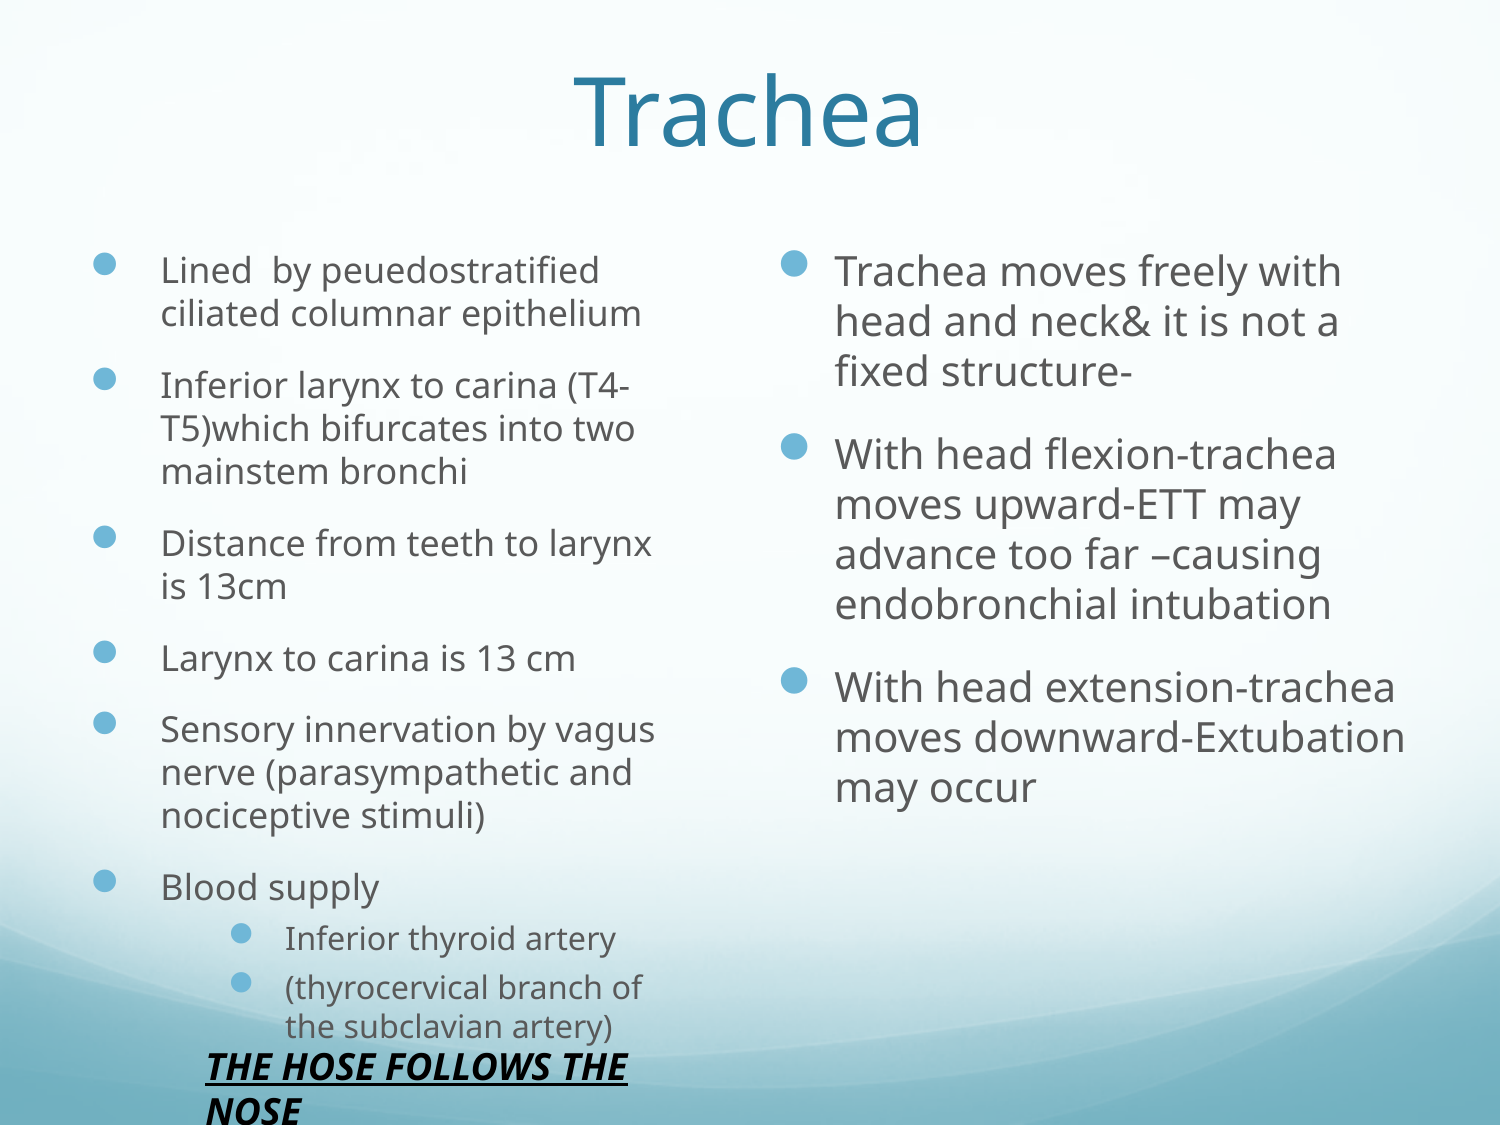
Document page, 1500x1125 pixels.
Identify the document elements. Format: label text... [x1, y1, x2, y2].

title Trachea [90, 17, 1410, 174]
text_box THE HOSE FOLLOWS THE NOSE [190, 1035, 714, 1125]
list Trachea moves freely with head and neck& it is not a fixed structure- With head flexion-trachea moves upward-ETT may advance too far –causing endobronchial intubation With head extension-trachea moves downward-Extubation may occur [761, 236, 1452, 1125]
list Lined by peuedostratified ciliated columnar epithelium Inferior larynx to carina (T4-T5)which bifurcates into two mainstem bronchi Distance from teeth to larynx is 13cm Larynx to carina is 13 cm Sensory innervation by vagus nerve (parasympathetic and nociceptive stimuli) Blood supply Inferior thyroid artery (thyrocervical branch of the subclavian artery) [75, 240, 702, 1066]
